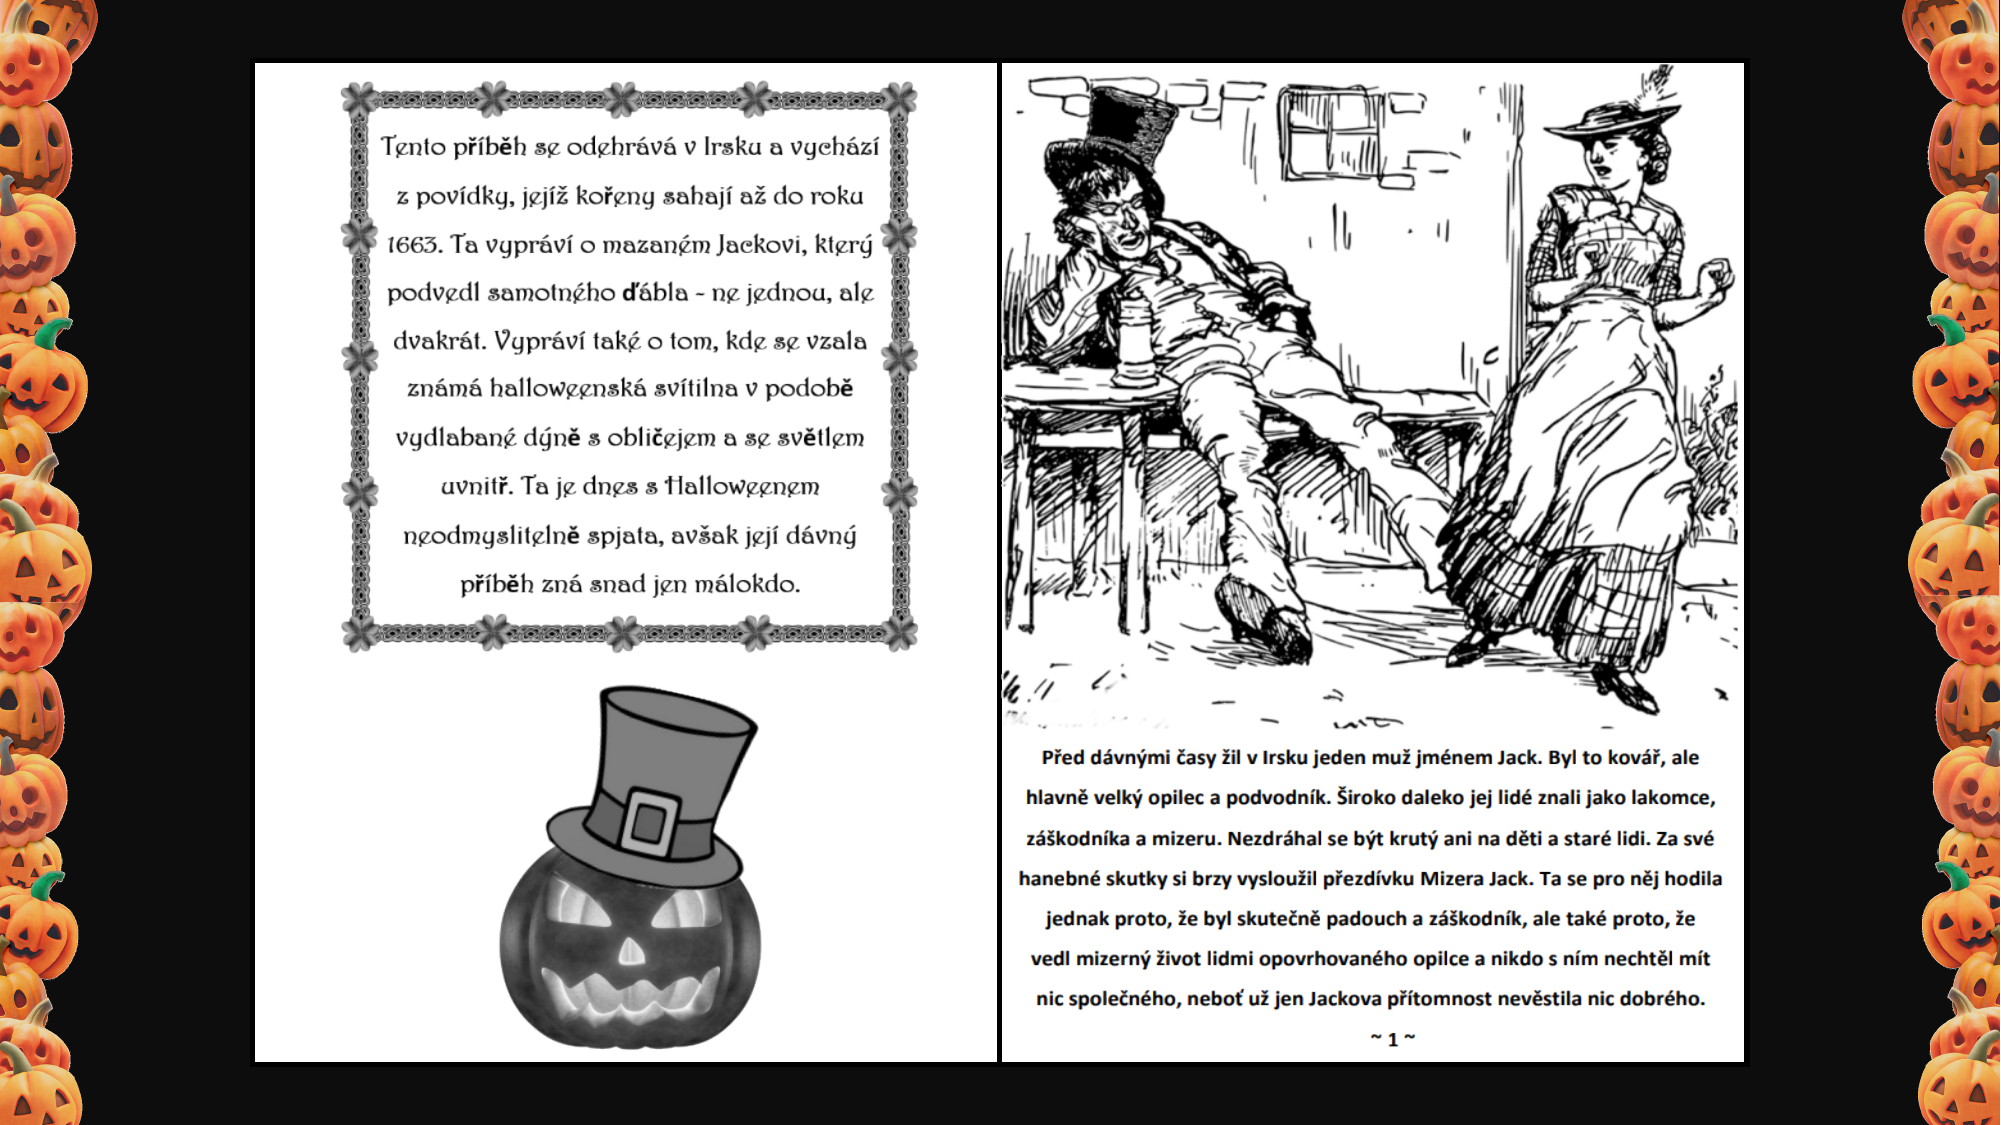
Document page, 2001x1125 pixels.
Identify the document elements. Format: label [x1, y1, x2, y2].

picture [0, 0, 103, 1125]
picture [262, 60, 996, 1058]
text_box [251, 60, 999, 1065]
picture [999, 57, 1756, 1083]
text_box [1897, 0, 2000, 1125]
